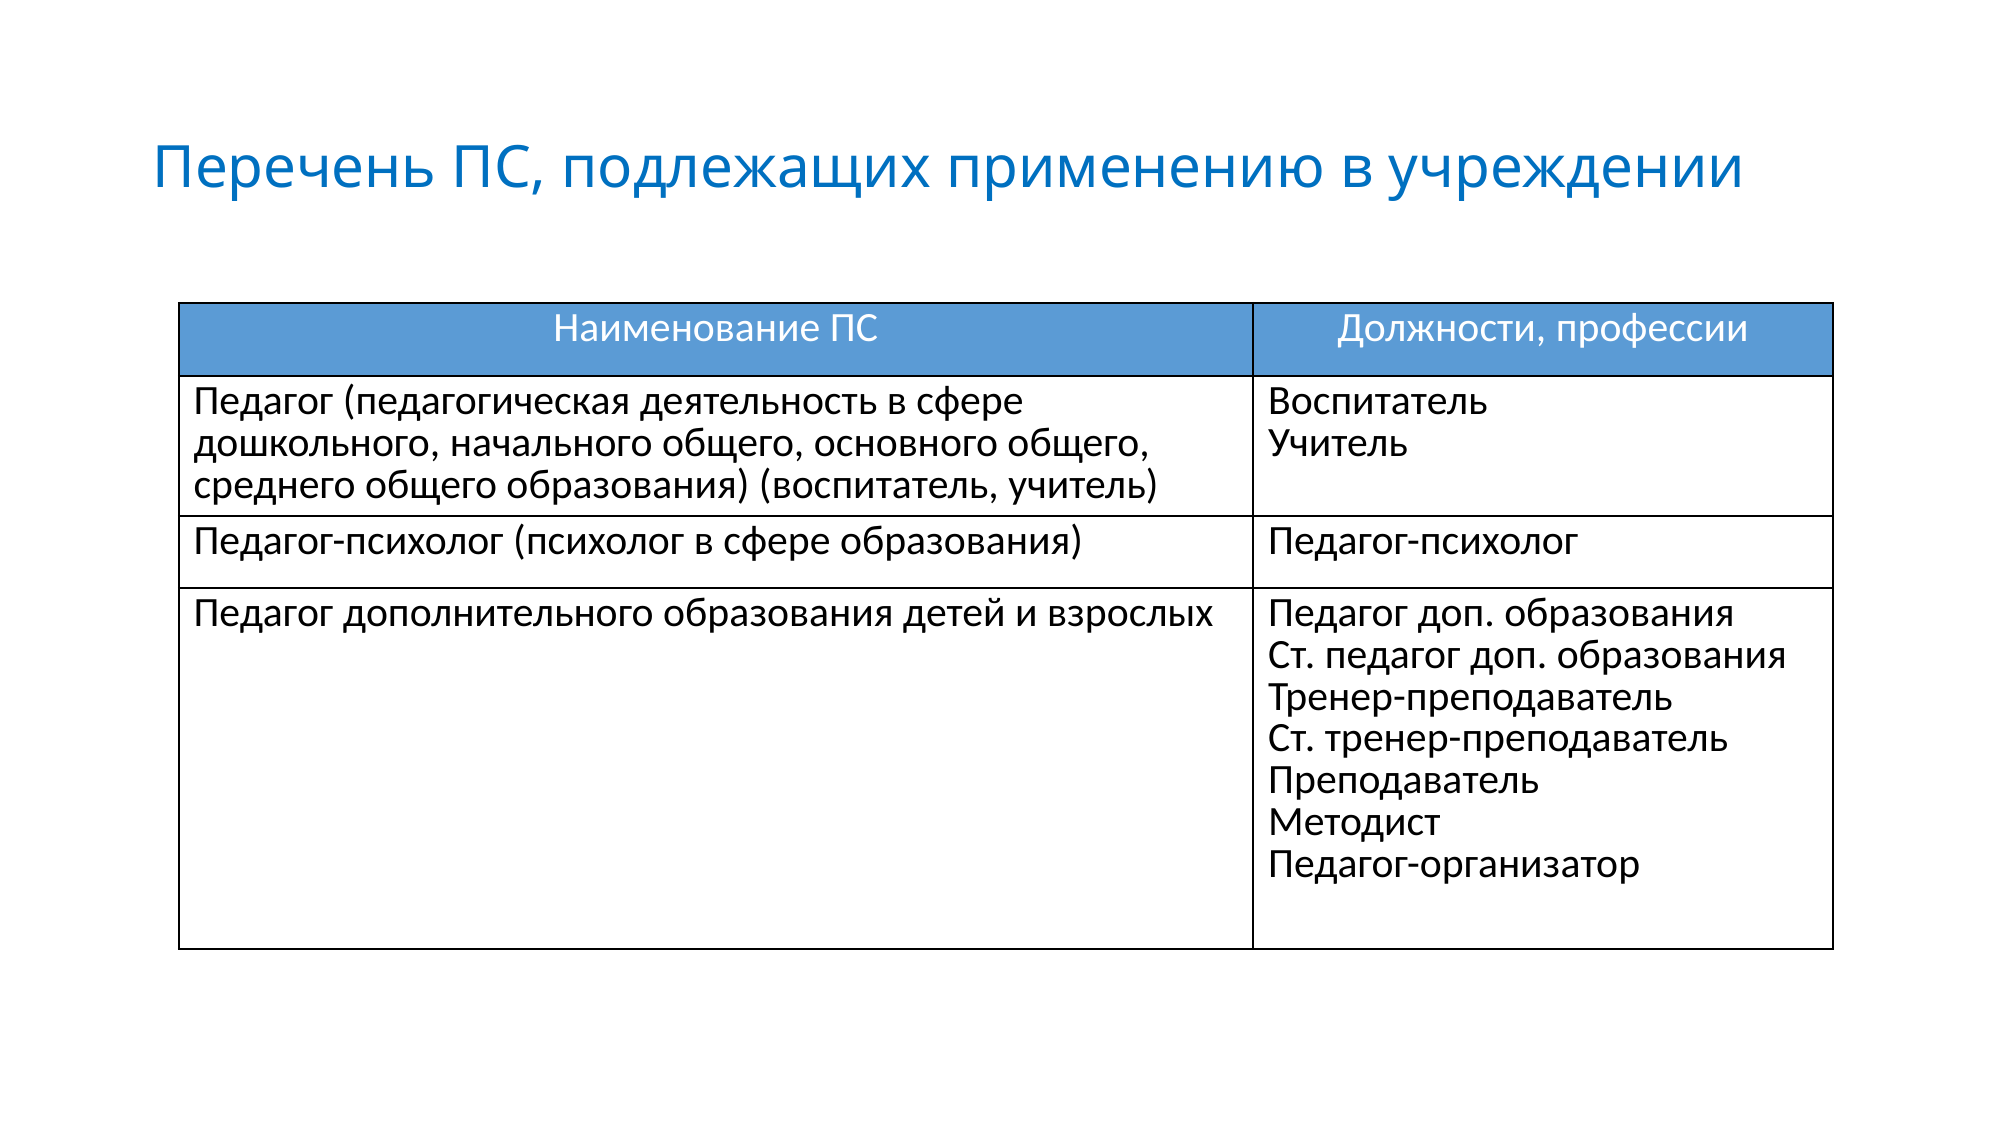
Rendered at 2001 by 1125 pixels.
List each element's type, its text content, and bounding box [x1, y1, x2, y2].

table_header Наименование ПС [180, 304, 1252, 375]
table_cell Педагог-психолог [1254, 517, 1832, 587]
table_cell Педагог (педагогическая деятельность в сфере дошкольного, начального общего, основного общего, среднего общего образования) (воспитатель, учитель) [180, 377, 1252, 515]
table_header Должности, профессии [1254, 304, 1832, 375]
title Перечень ПС, подлежащих применению в учреждении [137, 59, 1863, 277]
list [137, 277, 1863, 1014]
table_cell Педагог-психолог (психолог в сфере образования) [180, 517, 1252, 587]
table_cell Педагог доп. образования Ст. педагог доп. образования Тренер-преподаватель Ст. тренер-преподаватель Преподаватель Методист Педагог-организатор [1254, 589, 1832, 948]
table_cell Воспитатель Учитель [1254, 377, 1832, 515]
table_cell Педагог дополнительного образования детей и взрослых [180, 589, 1252, 948]
